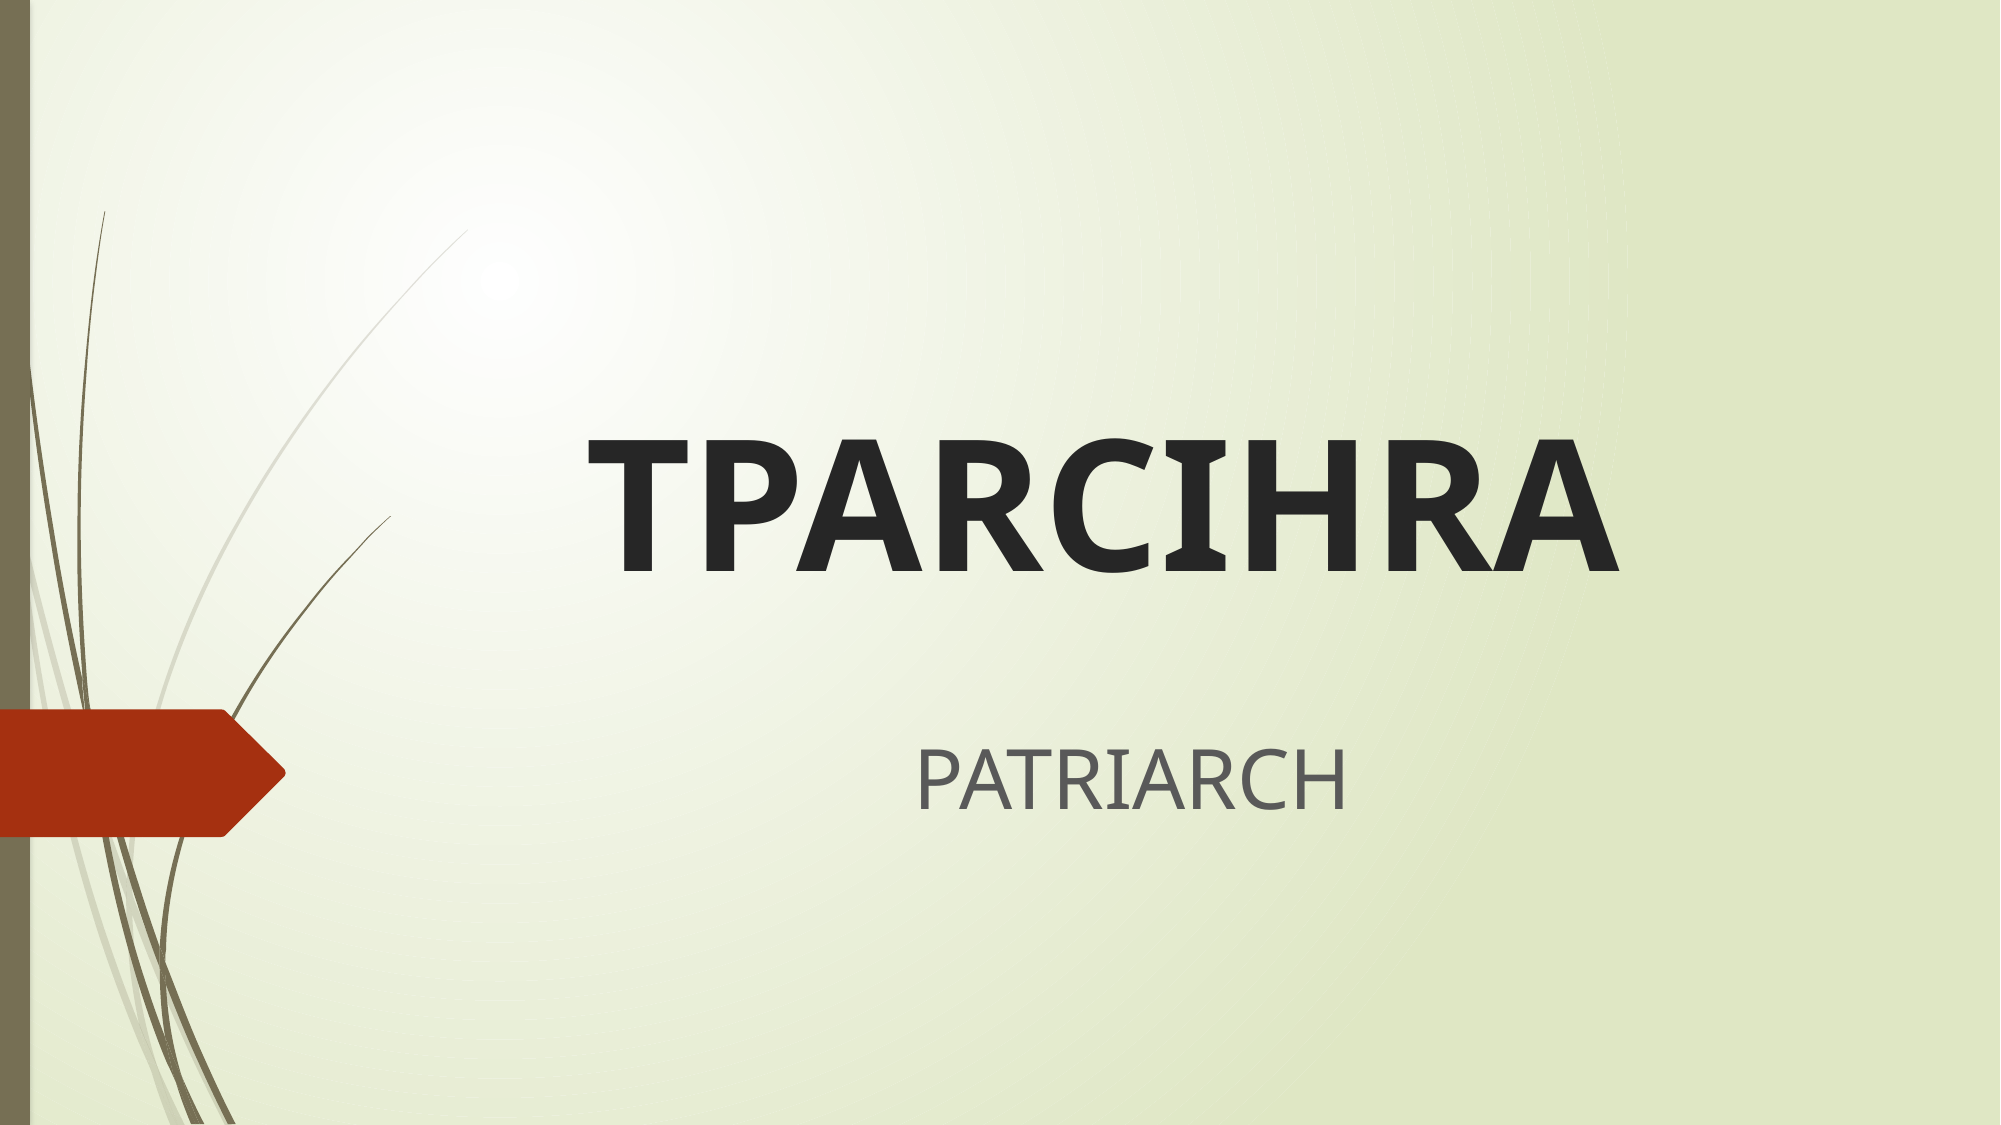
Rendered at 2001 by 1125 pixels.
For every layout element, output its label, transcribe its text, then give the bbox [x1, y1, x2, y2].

title TPARCIHRA [371, 244, 1834, 616]
subtitle PATRIARCH [401, 718, 1864, 904]
